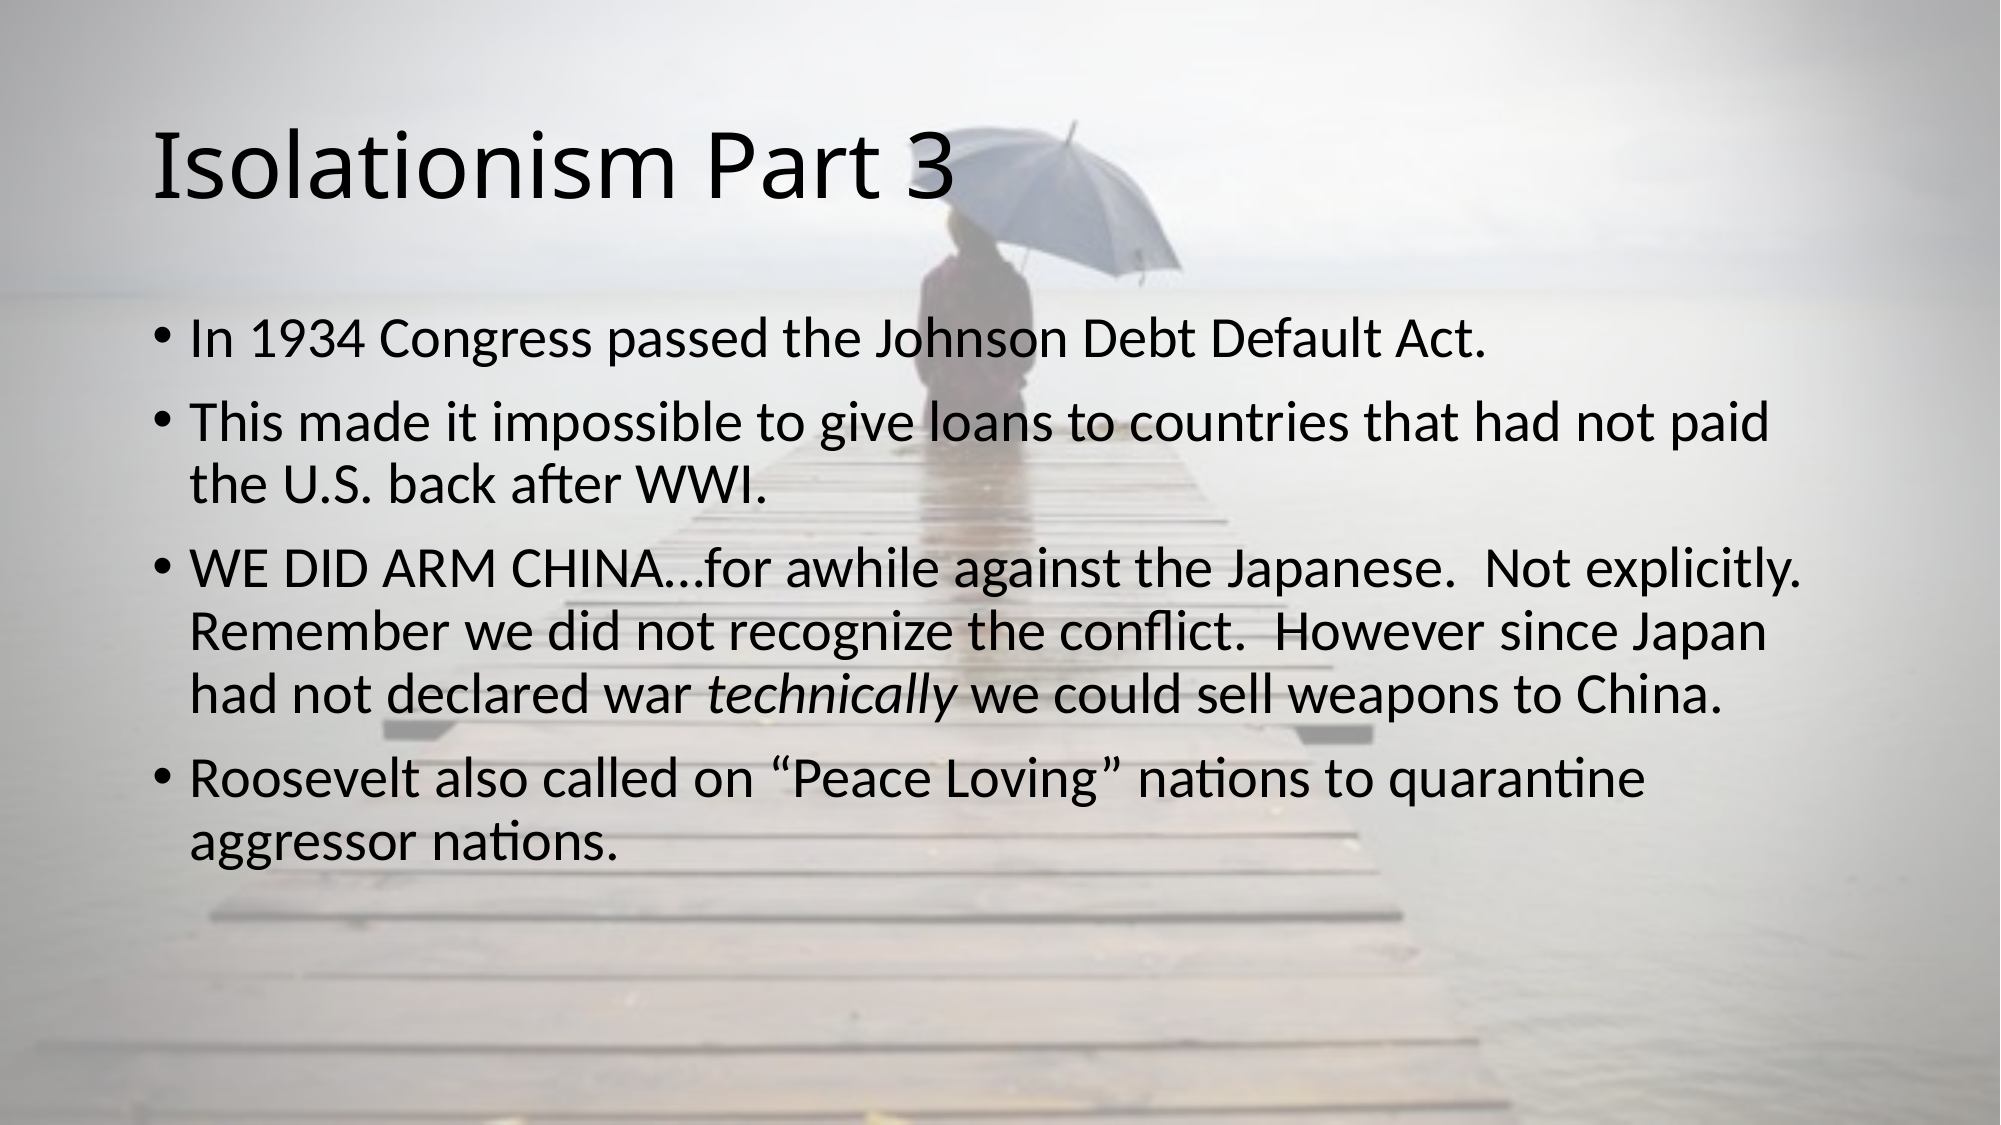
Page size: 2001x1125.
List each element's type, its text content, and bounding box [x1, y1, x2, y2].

list In 1934 Congress passed the Johnson Debt Default Act. This made it impossible to give loans to countries that had not paid the U.S. back after WWI. WE DID ARM CHINA…for awhile against the Japanese. Not explicitly. Remember we did not recognize the conflict. However since Japan had not declared war technically we could sell weapons to China. Roosevelt also called on “Peace Loving” nations to quarantine aggressor nations. [137, 299, 1863, 1014]
title Isolationism Part 3 [137, 59, 1863, 278]
